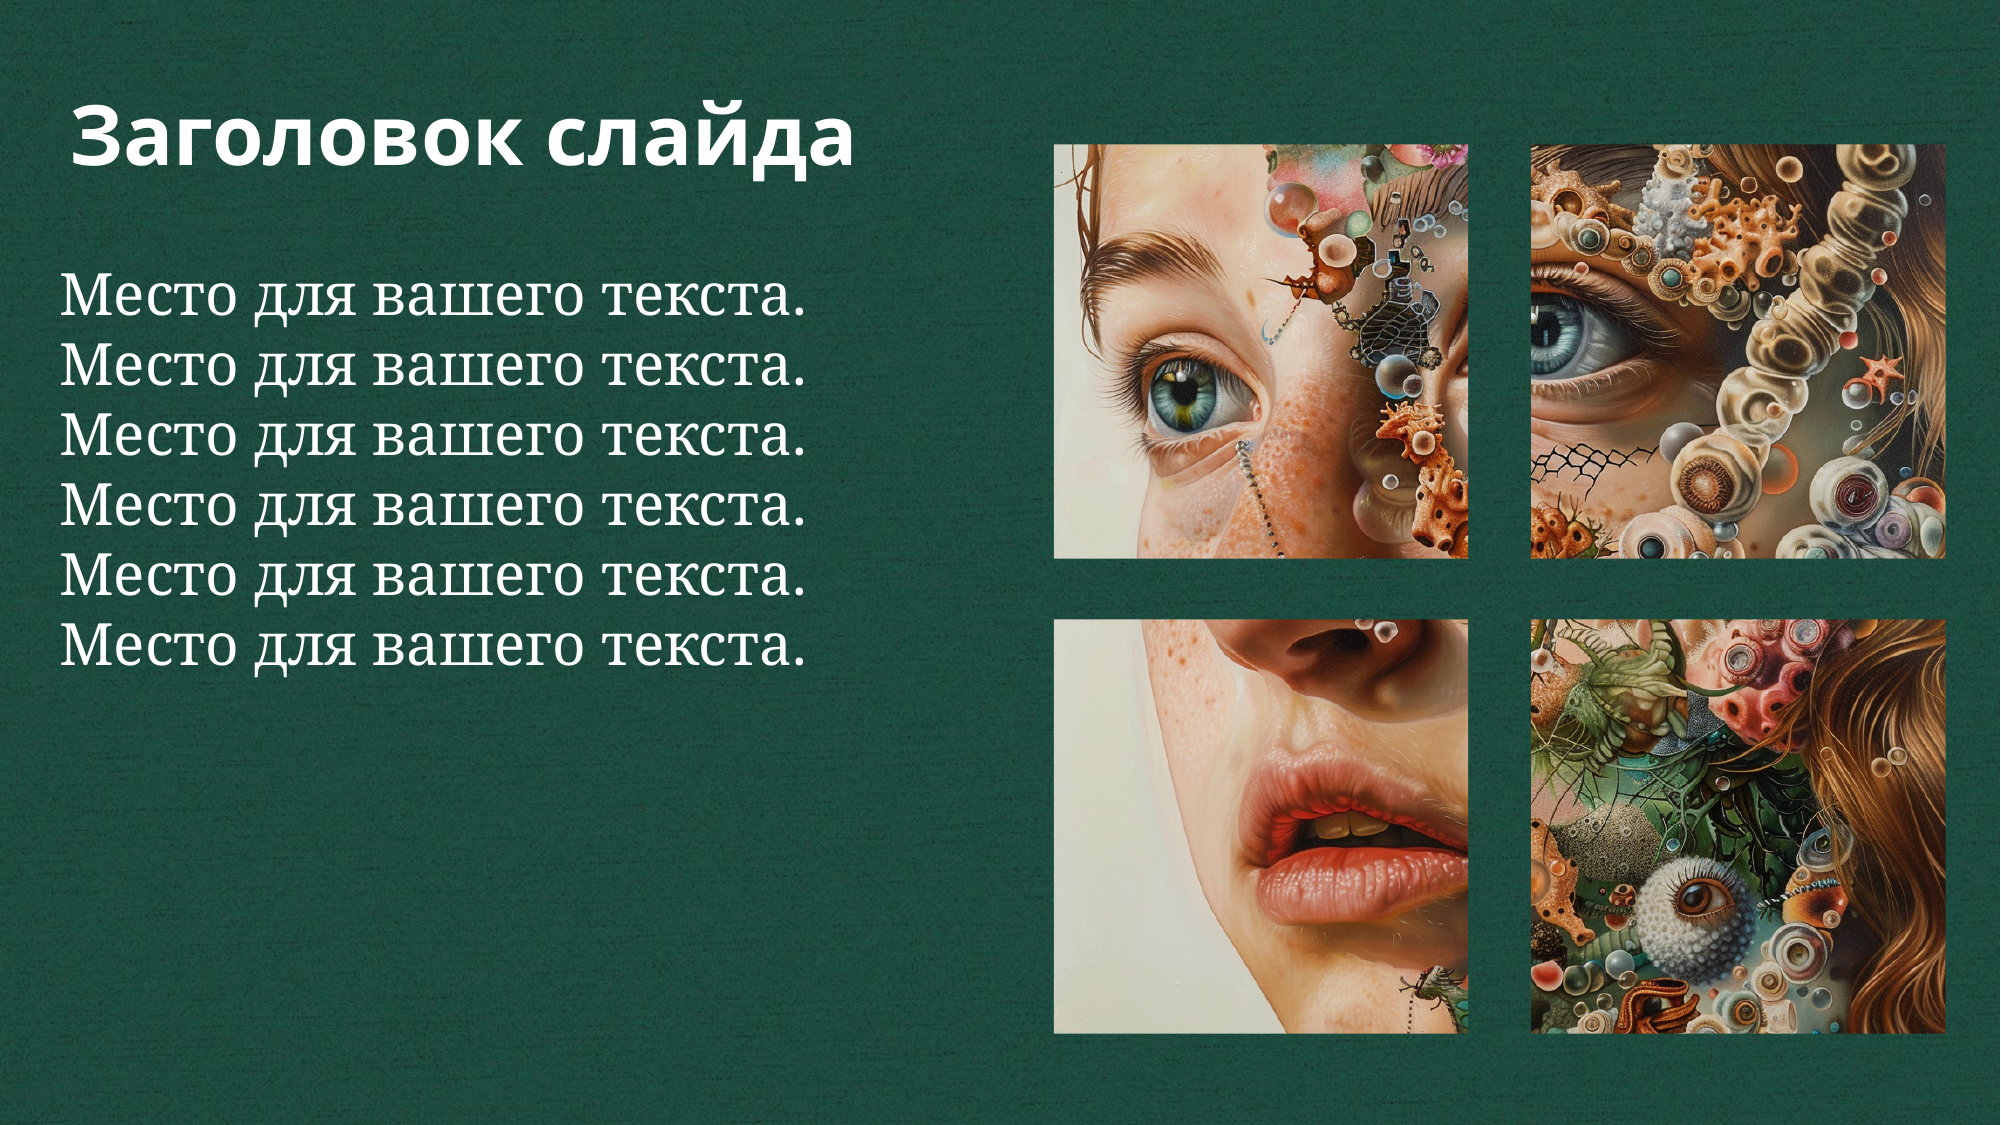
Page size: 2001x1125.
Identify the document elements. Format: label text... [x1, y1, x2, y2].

picture [1053, 144, 1946, 1034]
text_box Заголовок слайда [54, 85, 959, 250]
text_box Место для вашего текста. Место для вашего текста. Место для вашего текста. Место для вашего текста. Место для вашего текста. Место для вашего текста. [44, 250, 959, 755]
